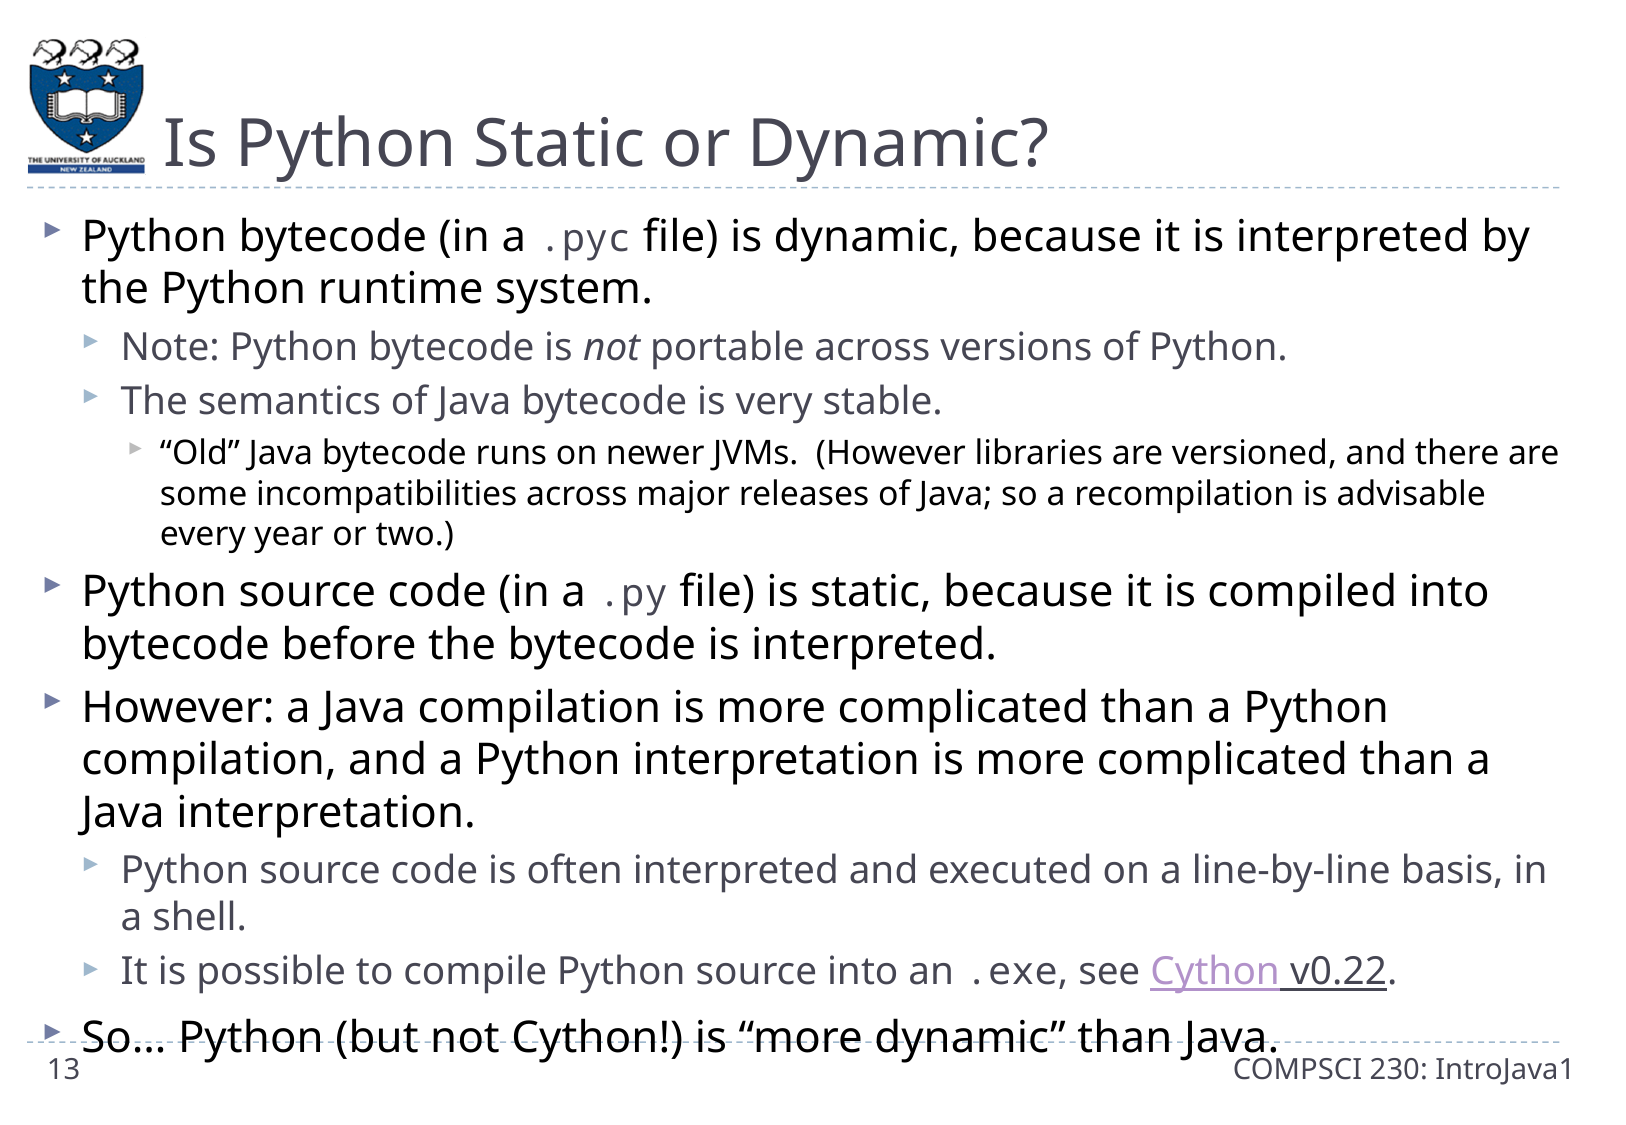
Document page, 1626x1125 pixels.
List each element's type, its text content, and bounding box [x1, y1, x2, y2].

slide_number COMPSCI 230: IntroJava1 [1183, 1042, 1591, 1103]
list Python bytecode (in a .pyc file) is dynamic, because it is interpreted by the Python runtime system. Note: Python bytecode is not portable across versions of Python. The semantics of Java bytecode is very stable. “Old” Java bytecode runs on newer JVMs. (However libraries are versioned, and there are some incompatibilities across major releases of Java; so a recompilation is advisable every year or two.) Python source code (in a .py file) is static, because it is compiled into bytecode before the bytecode is interpreted. However: a Java compilation is more complicated than a Python compilation, and a Python interpretation is more complicated than a Java interpretation. Python source code is often interpreted and executed on a line-by-line basis, in a shell. It is possible to compile Python source into an .exe, see Cython v0.22. So… Python (but not Cython!) is “more dynamic” than Java. [27, 200, 1585, 1071]
picture [27, 37, 146, 175]
title Is Python Static or Dynamic? [148, 24, 1582, 188]
slide_number 13 [32, 1071, 385, 1103]
